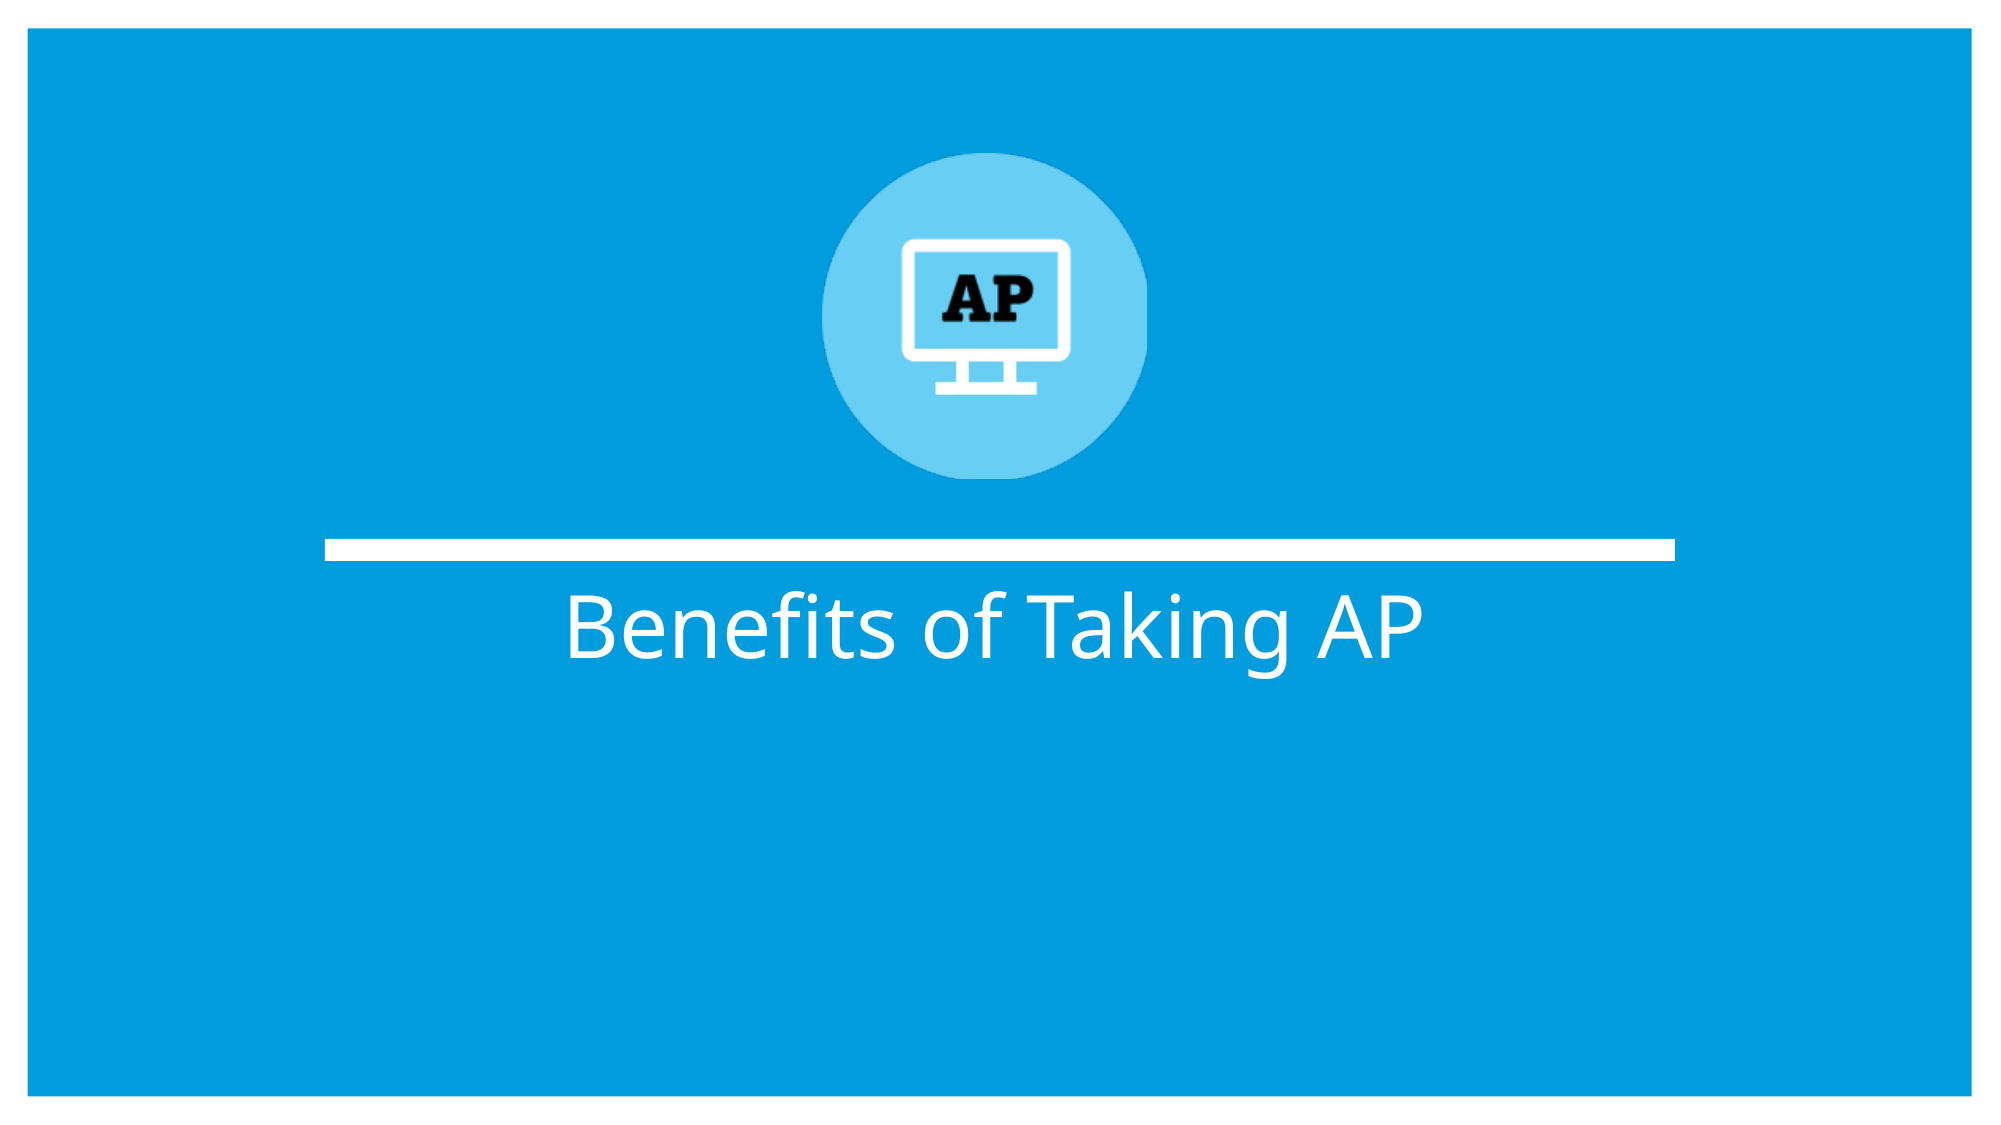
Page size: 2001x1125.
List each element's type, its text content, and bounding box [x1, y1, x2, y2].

text_box Benefits of Taking AP [28, 571, 1972, 1097]
picture [823, 154, 1146, 478]
text_box [26, 26, 1974, 1099]
text_box [323, 537, 1677, 563]
